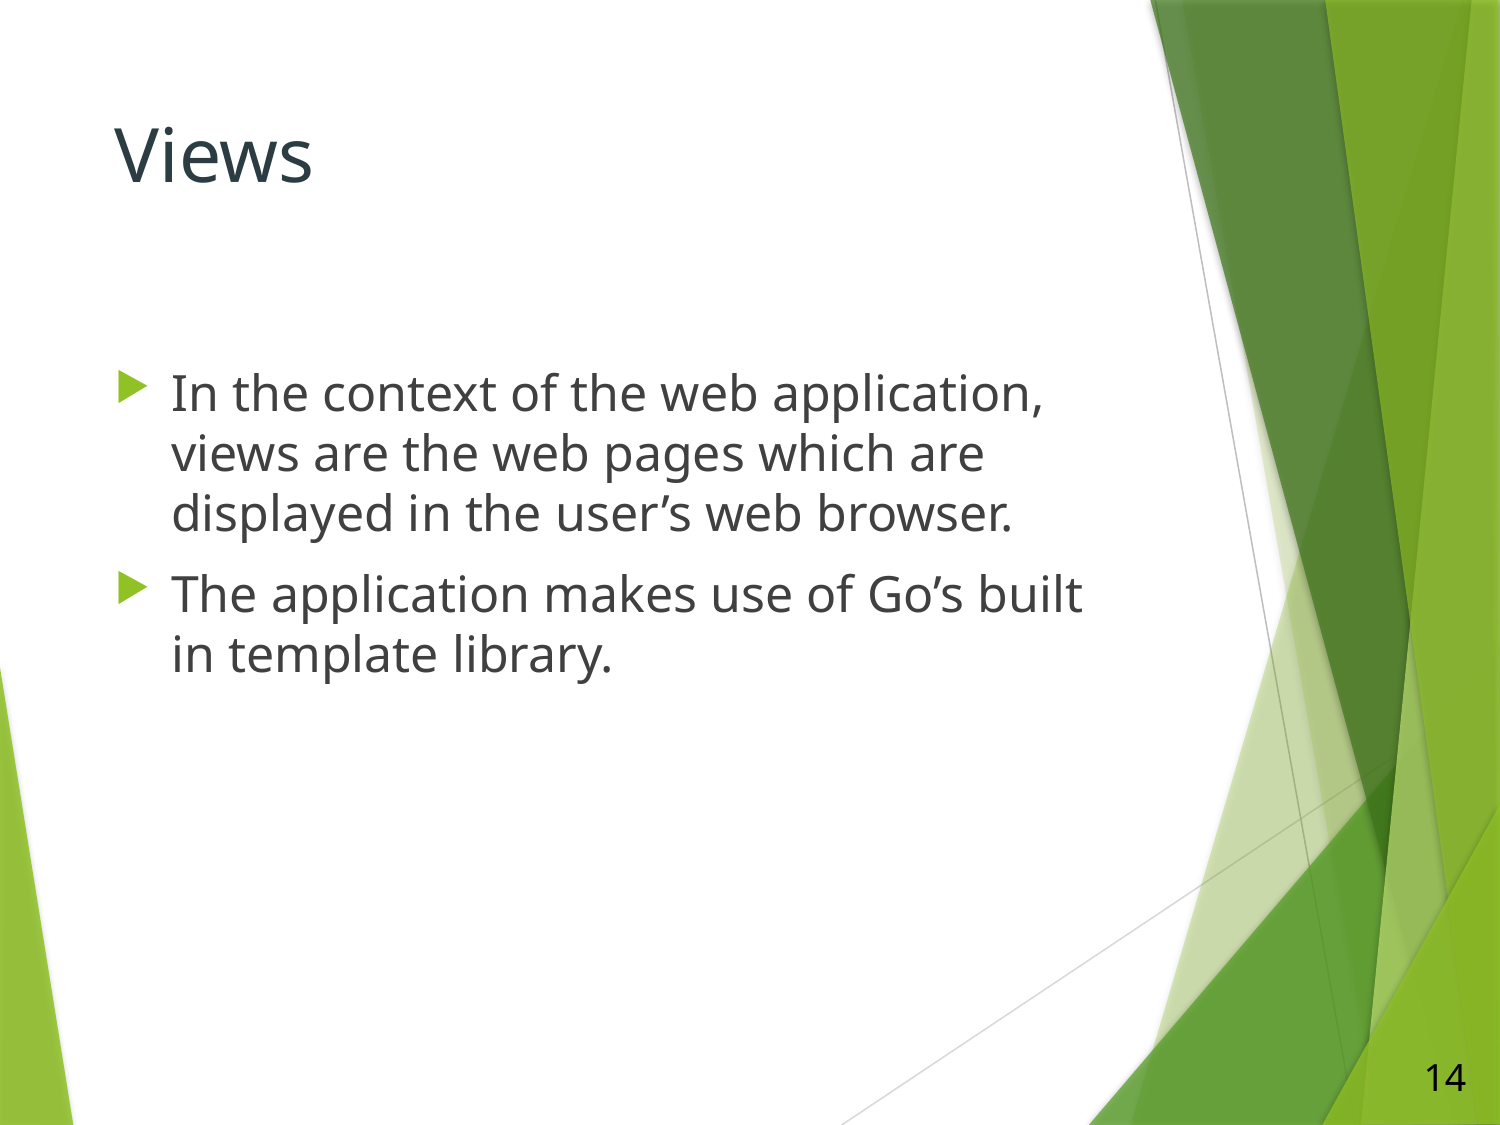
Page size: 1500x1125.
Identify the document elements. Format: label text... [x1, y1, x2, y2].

list In the context of the web application, views are the web pages which are displayed in the user’s web browser. The application makes use of Go’s built in template library. [99, 354, 1142, 992]
title Views [99, 99, 1142, 317]
slide_number 14 [1397, 1049, 1482, 1109]
